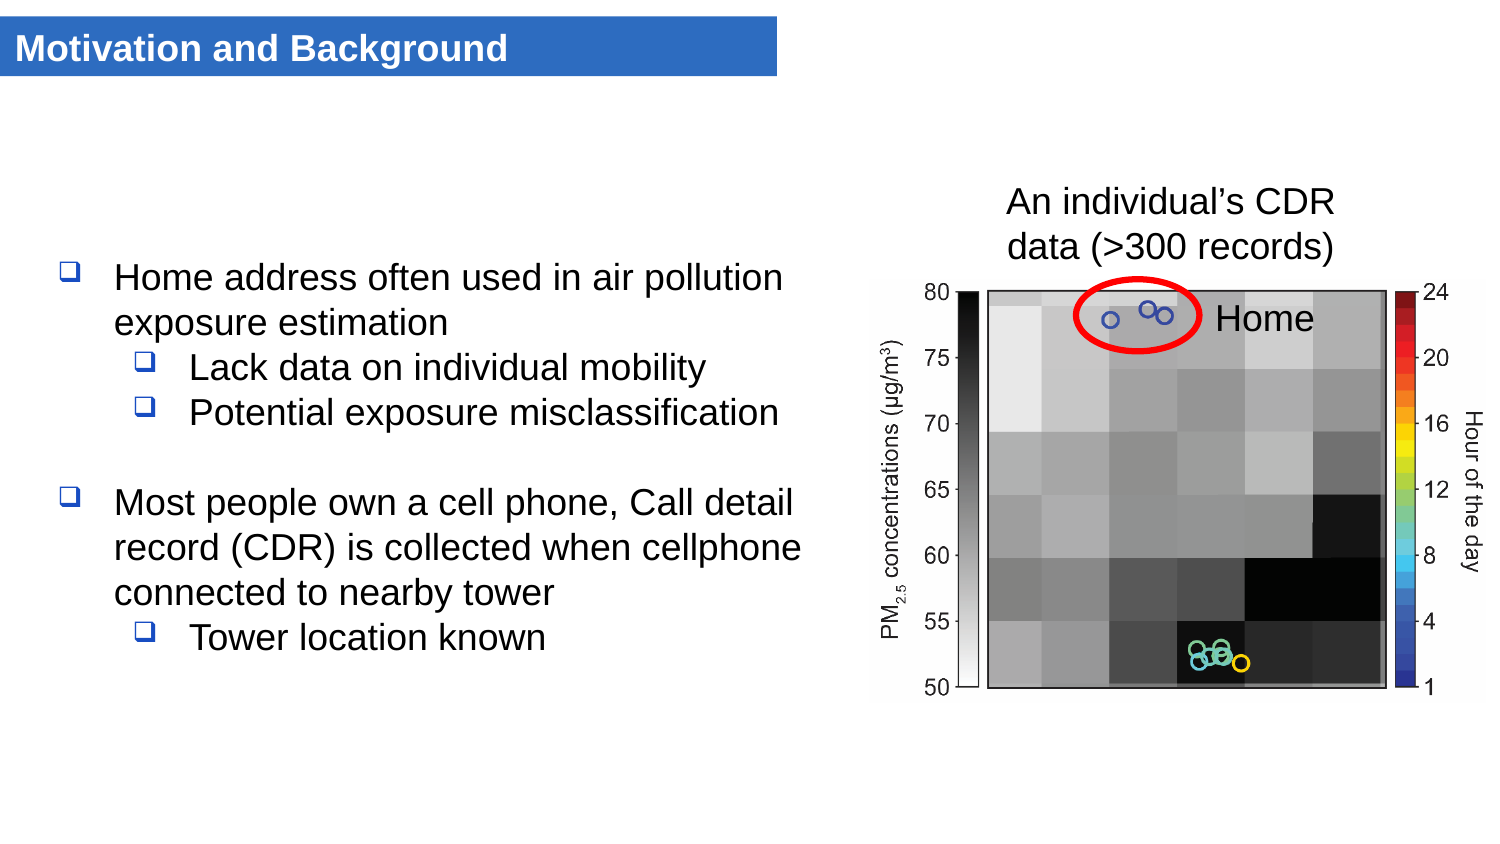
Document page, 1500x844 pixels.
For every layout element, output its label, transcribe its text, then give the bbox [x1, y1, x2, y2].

text_box Motivation and Background [0, 16, 777, 77]
text_box Home address often used in air pollution exposure estimation Lack data on individual mobility Potential exposure misclassification Most people own a cell phone, Call detail record (CDR) is collected when cellphone connected to nearby tower Tower location known [42, 245, 870, 711]
picture [869, 279, 1486, 703]
text_box An individual’s CDR data (>300 records) [902, 169, 1365, 275]
